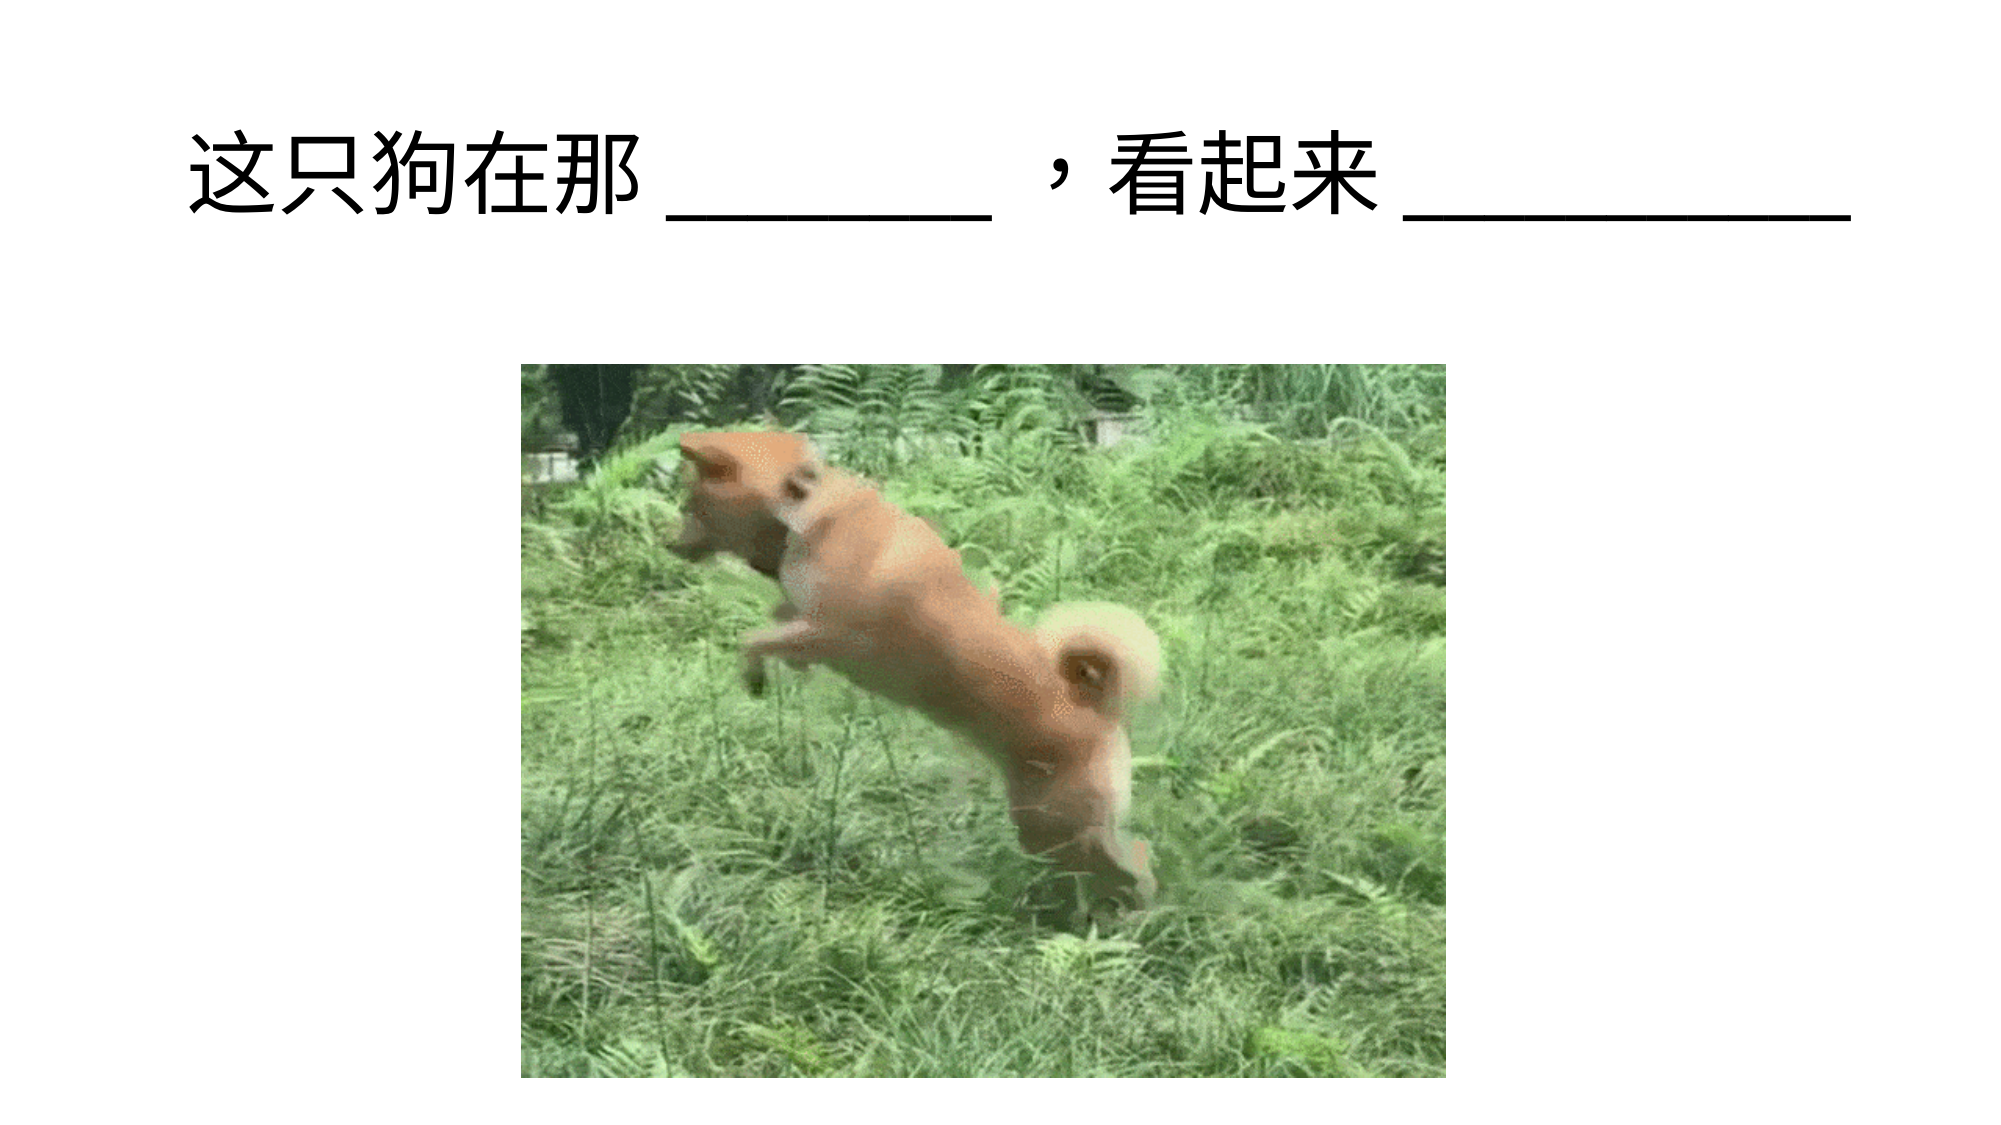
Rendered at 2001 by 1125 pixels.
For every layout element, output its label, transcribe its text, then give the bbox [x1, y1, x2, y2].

text_box 这只狗在那________，看起来___________ [0, 46, 2000, 235]
picture [521, 364, 1446, 1079]
